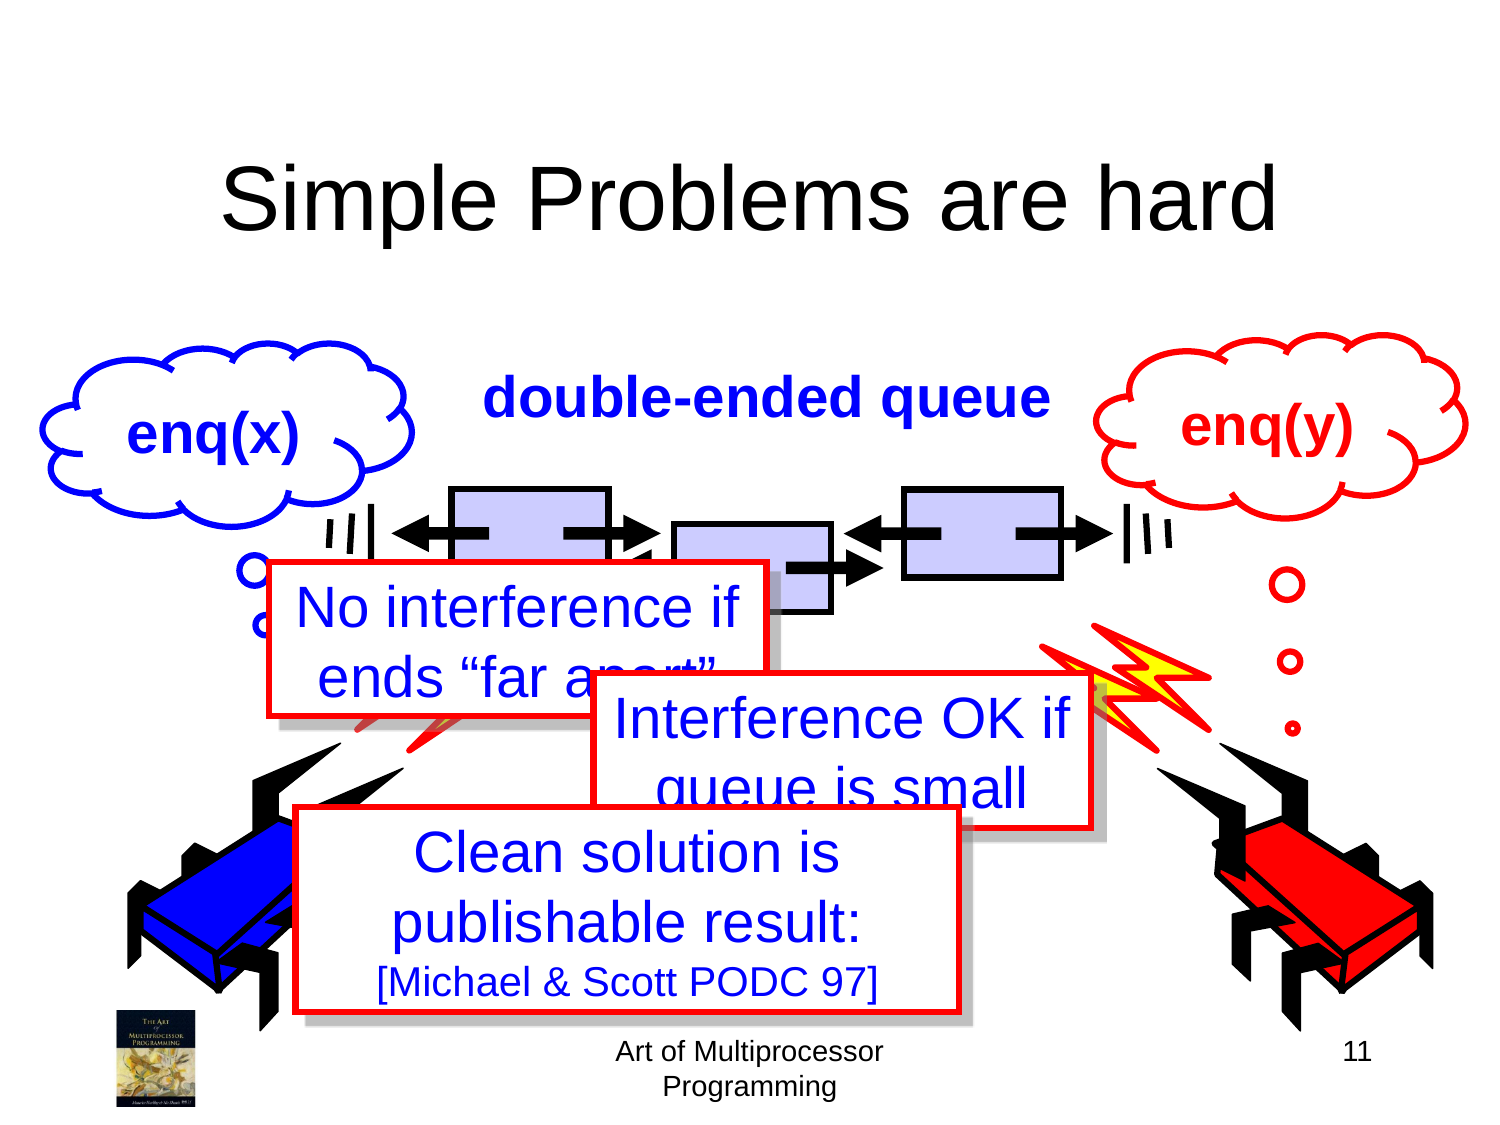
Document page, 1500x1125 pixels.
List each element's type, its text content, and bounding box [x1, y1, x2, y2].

text_box enq(y) [1271, 569, 1303, 600]
text_box enq(x) [239, 555, 268, 586]
text_box enq(x) [42, 343, 412, 527]
text_box Clean solution is publishable result: [Michael & Scott PODC 97] [407, 807, 960, 1012]
text_box enq(y) [1279, 651, 1301, 672]
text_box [356, 625, 525, 751]
picture [107, 1010, 204, 1107]
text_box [1041, 625, 1210, 752]
text_box No interference if ends “far apart” [268, 561, 767, 717]
text_box Art of Multiprocessor Programming [512, 1024, 988, 1100]
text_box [127, 742, 404, 1031]
text_box enq(y) [1287, 723, 1298, 734]
text_box Interference OK if queue is small [593, 673, 1092, 828]
text_box enq(x) [255, 615, 268, 636]
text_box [328, 489, 1170, 613]
text_box enq(y) [1096, 335, 1466, 519]
title Simple Problems are hard [112, 99, 1388, 288]
text_box 11 [1074, 1024, 1388, 1100]
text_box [1157, 743, 1433, 1032]
text_box double-ended queue [468, 351, 1068, 437]
